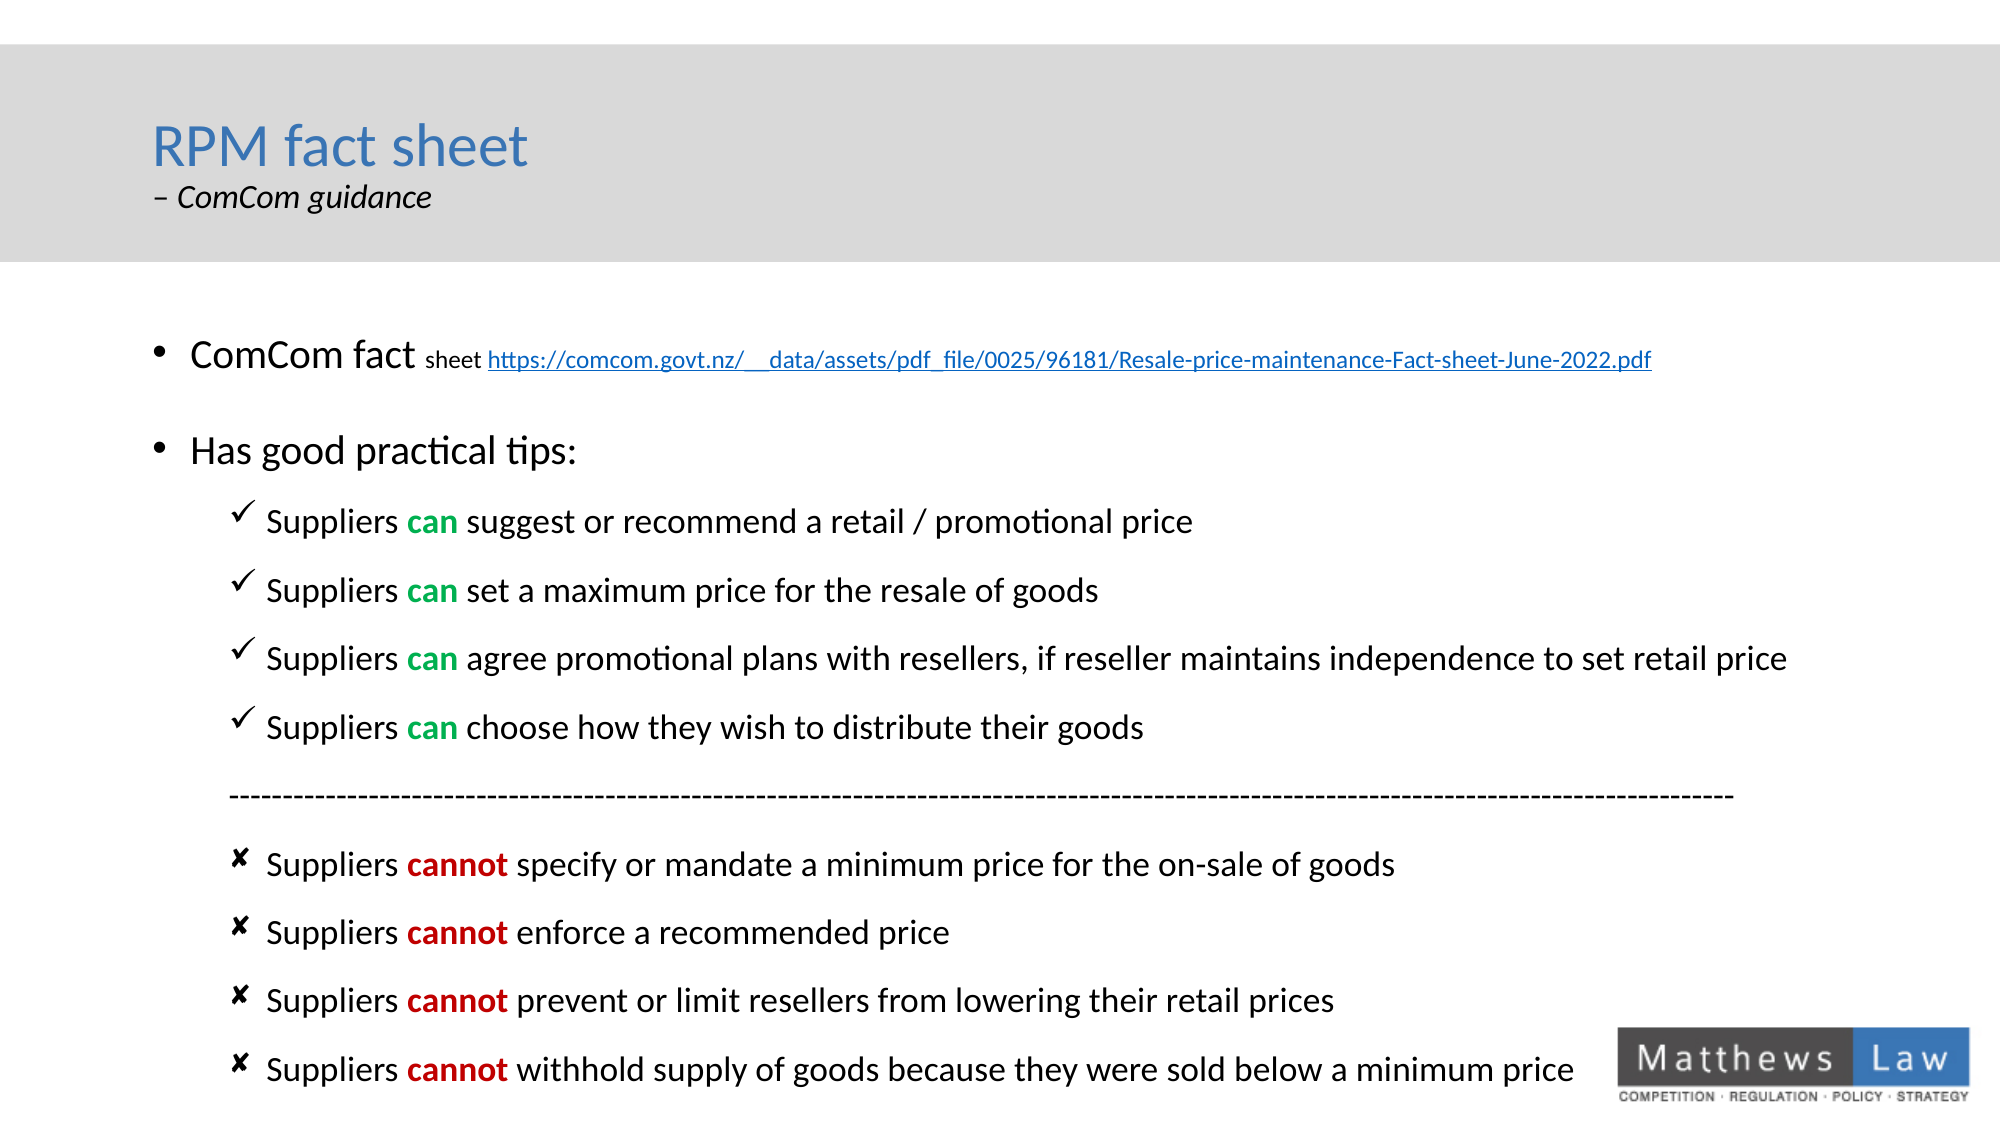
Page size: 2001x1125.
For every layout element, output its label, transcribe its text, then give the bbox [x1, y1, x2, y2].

picture [1593, 1001, 1996, 1125]
title RPM fact sheet – ComCom guidance [137, 44, 1863, 262]
list ComCom fact sheet https://comcom.govt.nz/__data/assets/pdf_file/0025/96181/Resale-price-maintenance-Fact-sheet-June-2022.pdf Has good practical tips: Suppliers can suggest or recommend a retail / promotional price Suppliers can set a maximum price for the resale of goods Suppliers can agree promotional plans with resellers, if reseller maintains independence to set retail price Suppliers can choose how they wish to distribute their goods -------------------------------------------------------------------------------------------------------------------------------------------- Suppliers cannot specify or mandate a minimum price for the on-sale of goods Suppliers cannot enforce a recommended price Suppliers cannot prevent or limit resellers from lowering their retail prices Suppliers cannot withhold supply of goods because they were sold below a minimum price [137, 299, 1863, 1101]
text_box [0, 43, 2000, 263]
